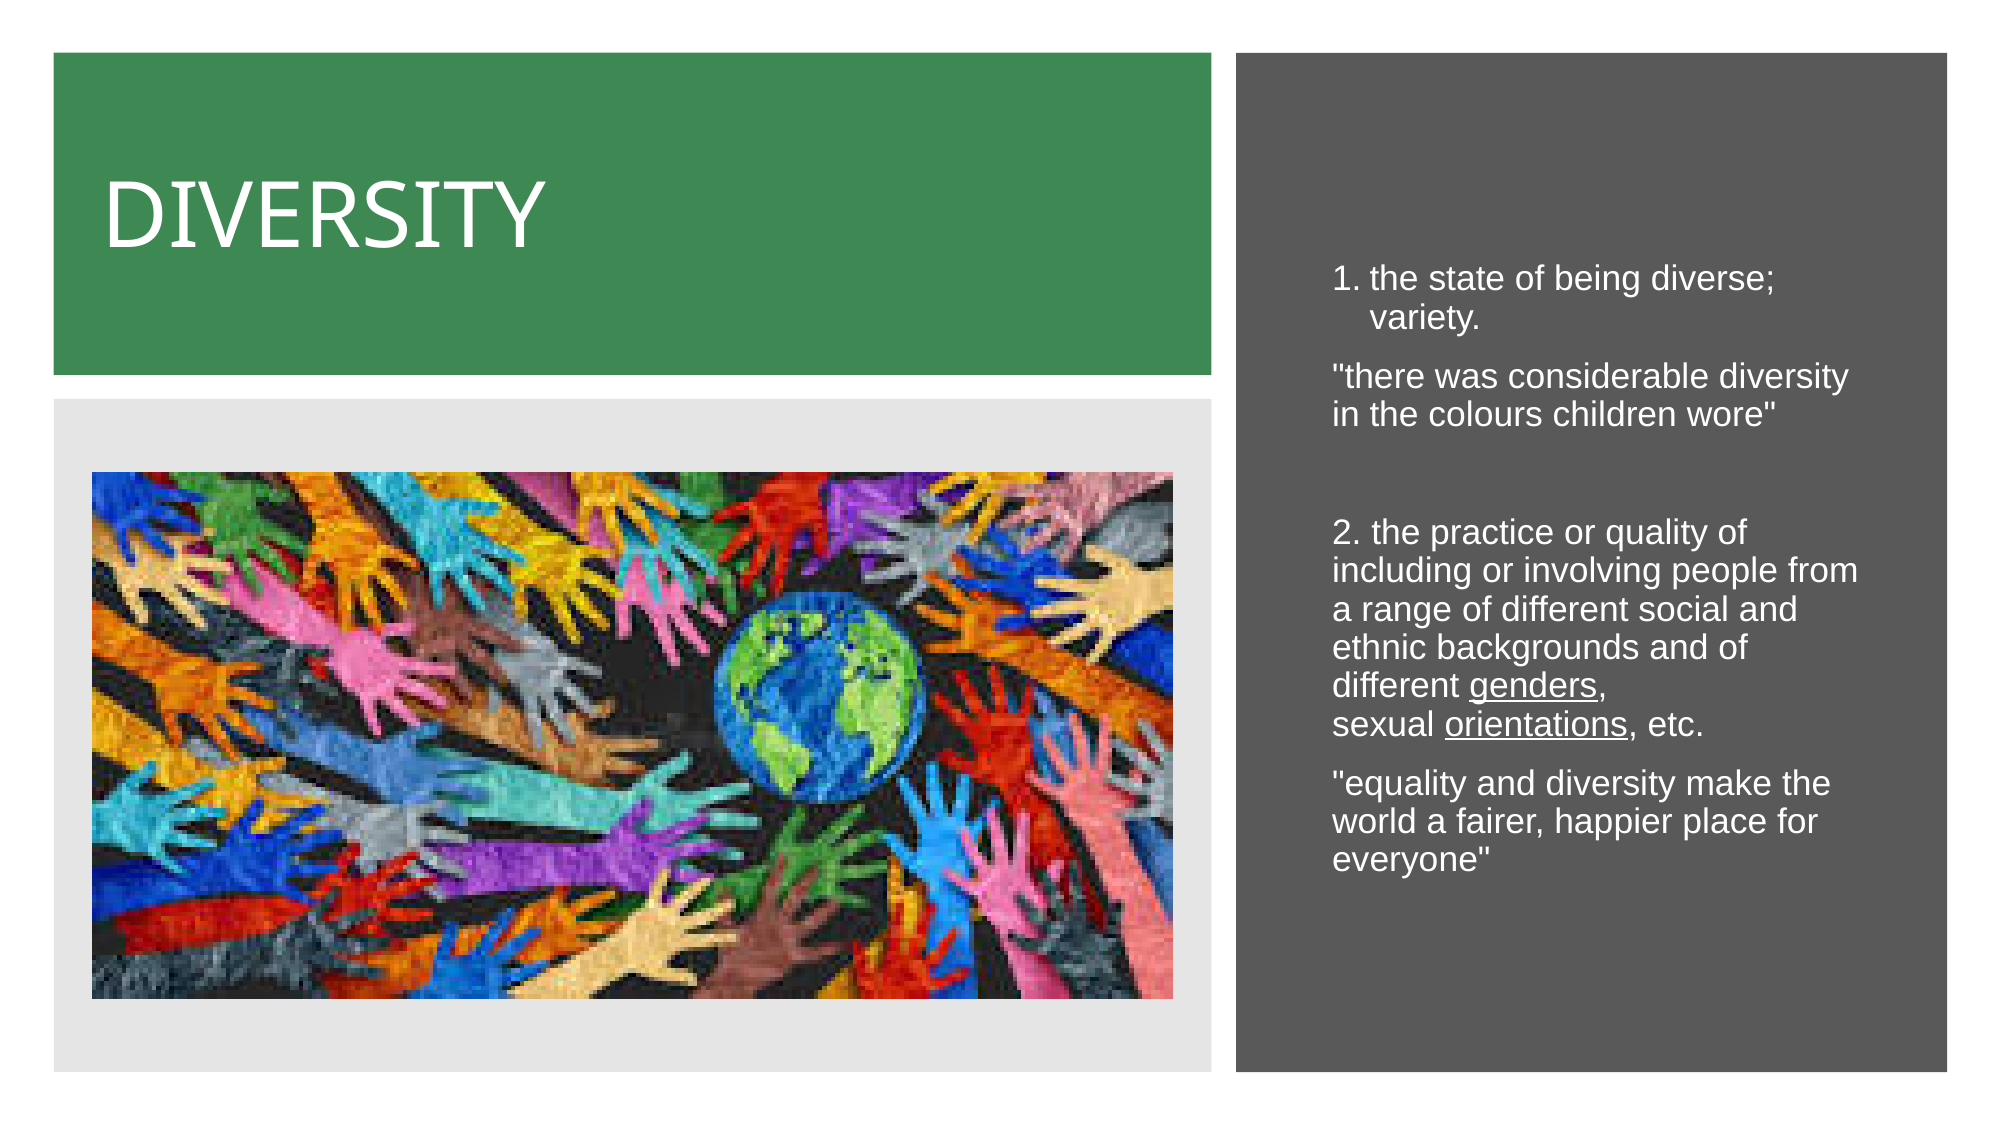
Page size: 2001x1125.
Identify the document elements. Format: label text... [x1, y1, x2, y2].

picture [92, 472, 1173, 999]
text_box [53, 52, 1212, 376]
list the state of being diverse; variety. "there was considerable diversity in the colours children wore" 2. the practice or quality of including or involving people from a range of different social and ethnic backgrounds and of different genders, sexual orientations, etc. "equality and diversity make the world a fairer, happier place for everyone" [1317, 150, 1879, 947]
title DIVERSITY [85, 84, 1168, 352]
text_box [53, 398, 1212, 1073]
text_box [1235, 52, 1948, 1073]
